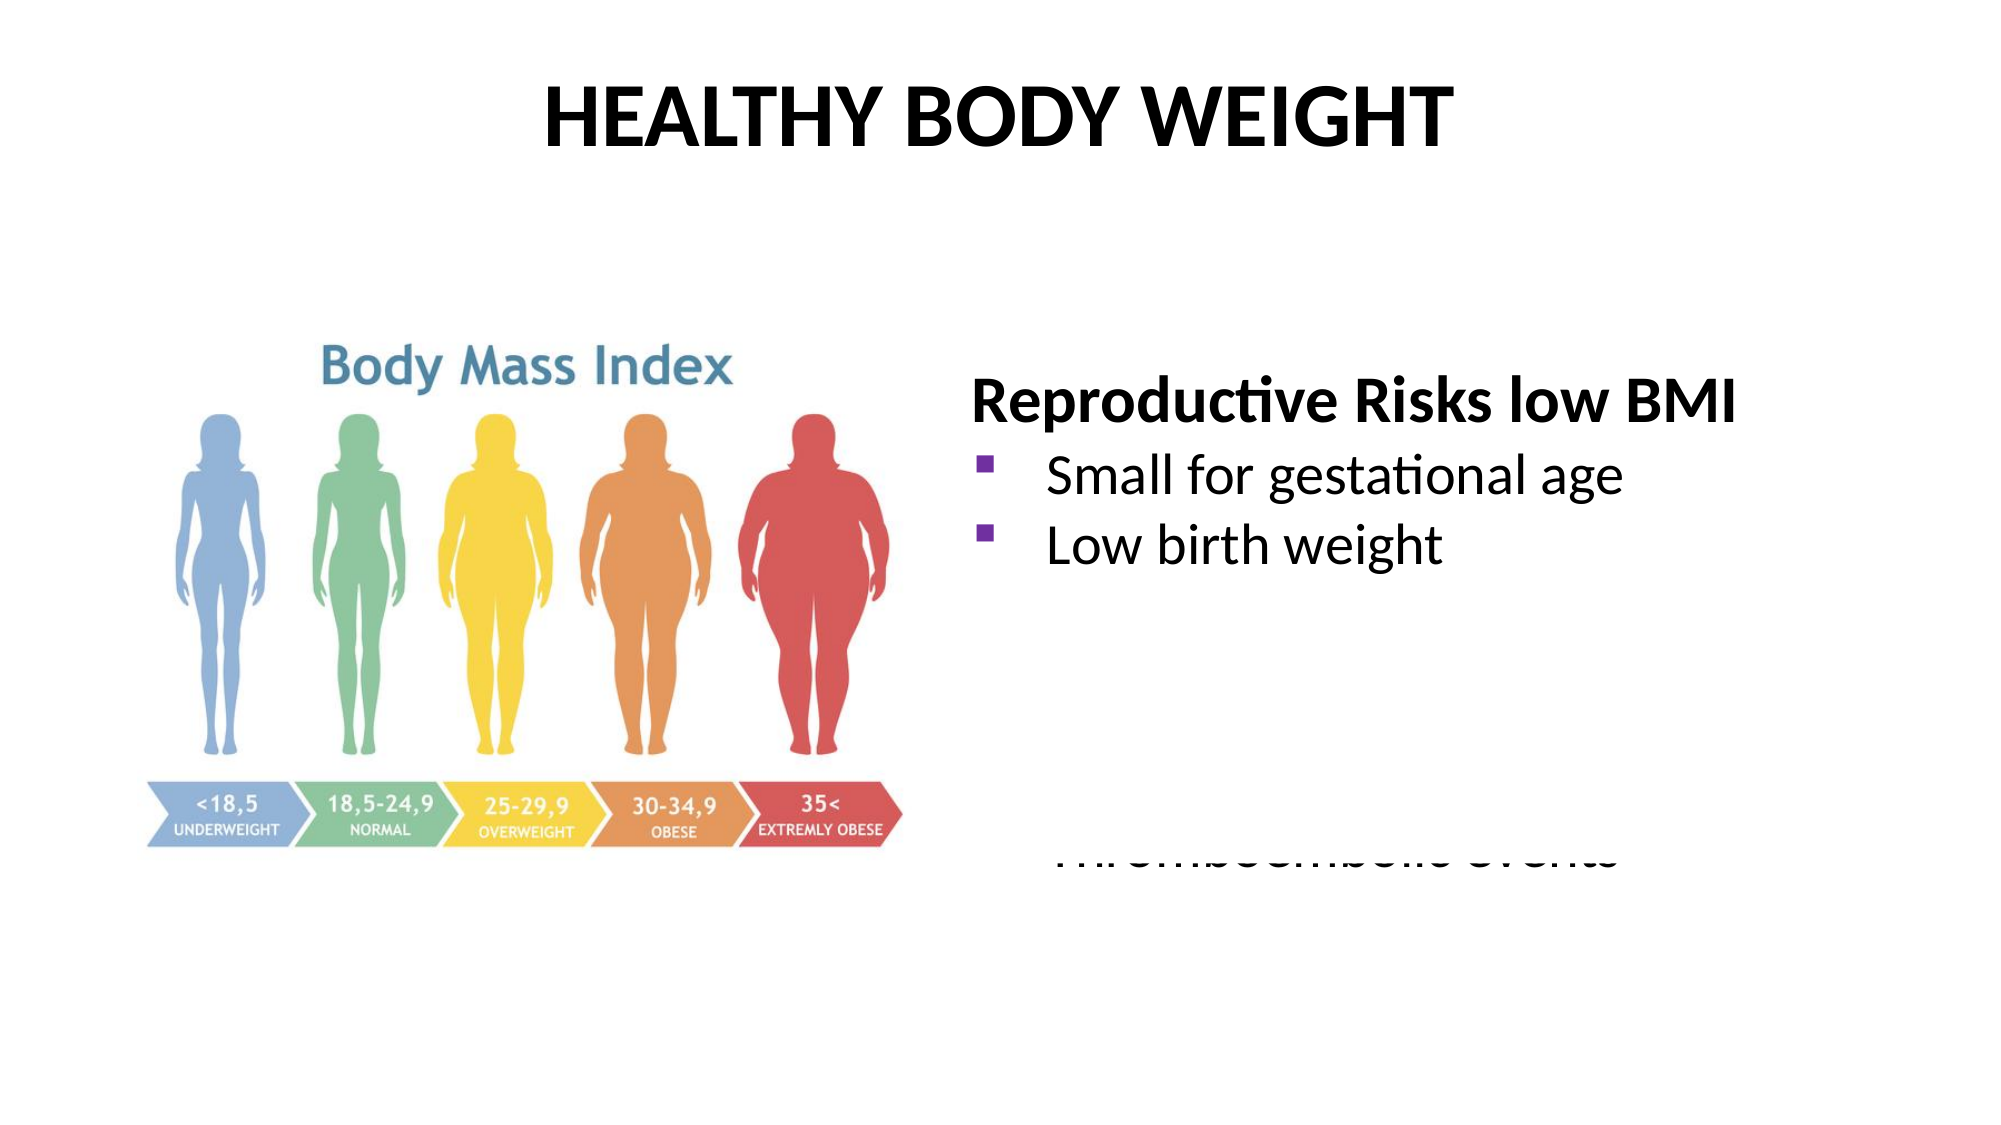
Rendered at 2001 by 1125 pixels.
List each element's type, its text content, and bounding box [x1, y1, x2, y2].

text_box HEALTHY BODY WEIGHT [137, 59, 1863, 278]
text_box Reproductive Risks low BMI Small for gestational age Low birth weight [957, 188, 1827, 864]
text_box Reproductive Risks high BMI Infertility Miscarriage Birth defects Preterm delivery Gestational diabetes Gestational hypertension Cesarean delivery Thromboembolic events [957, 864, 1827, 887]
picture [137, 325, 916, 871]
